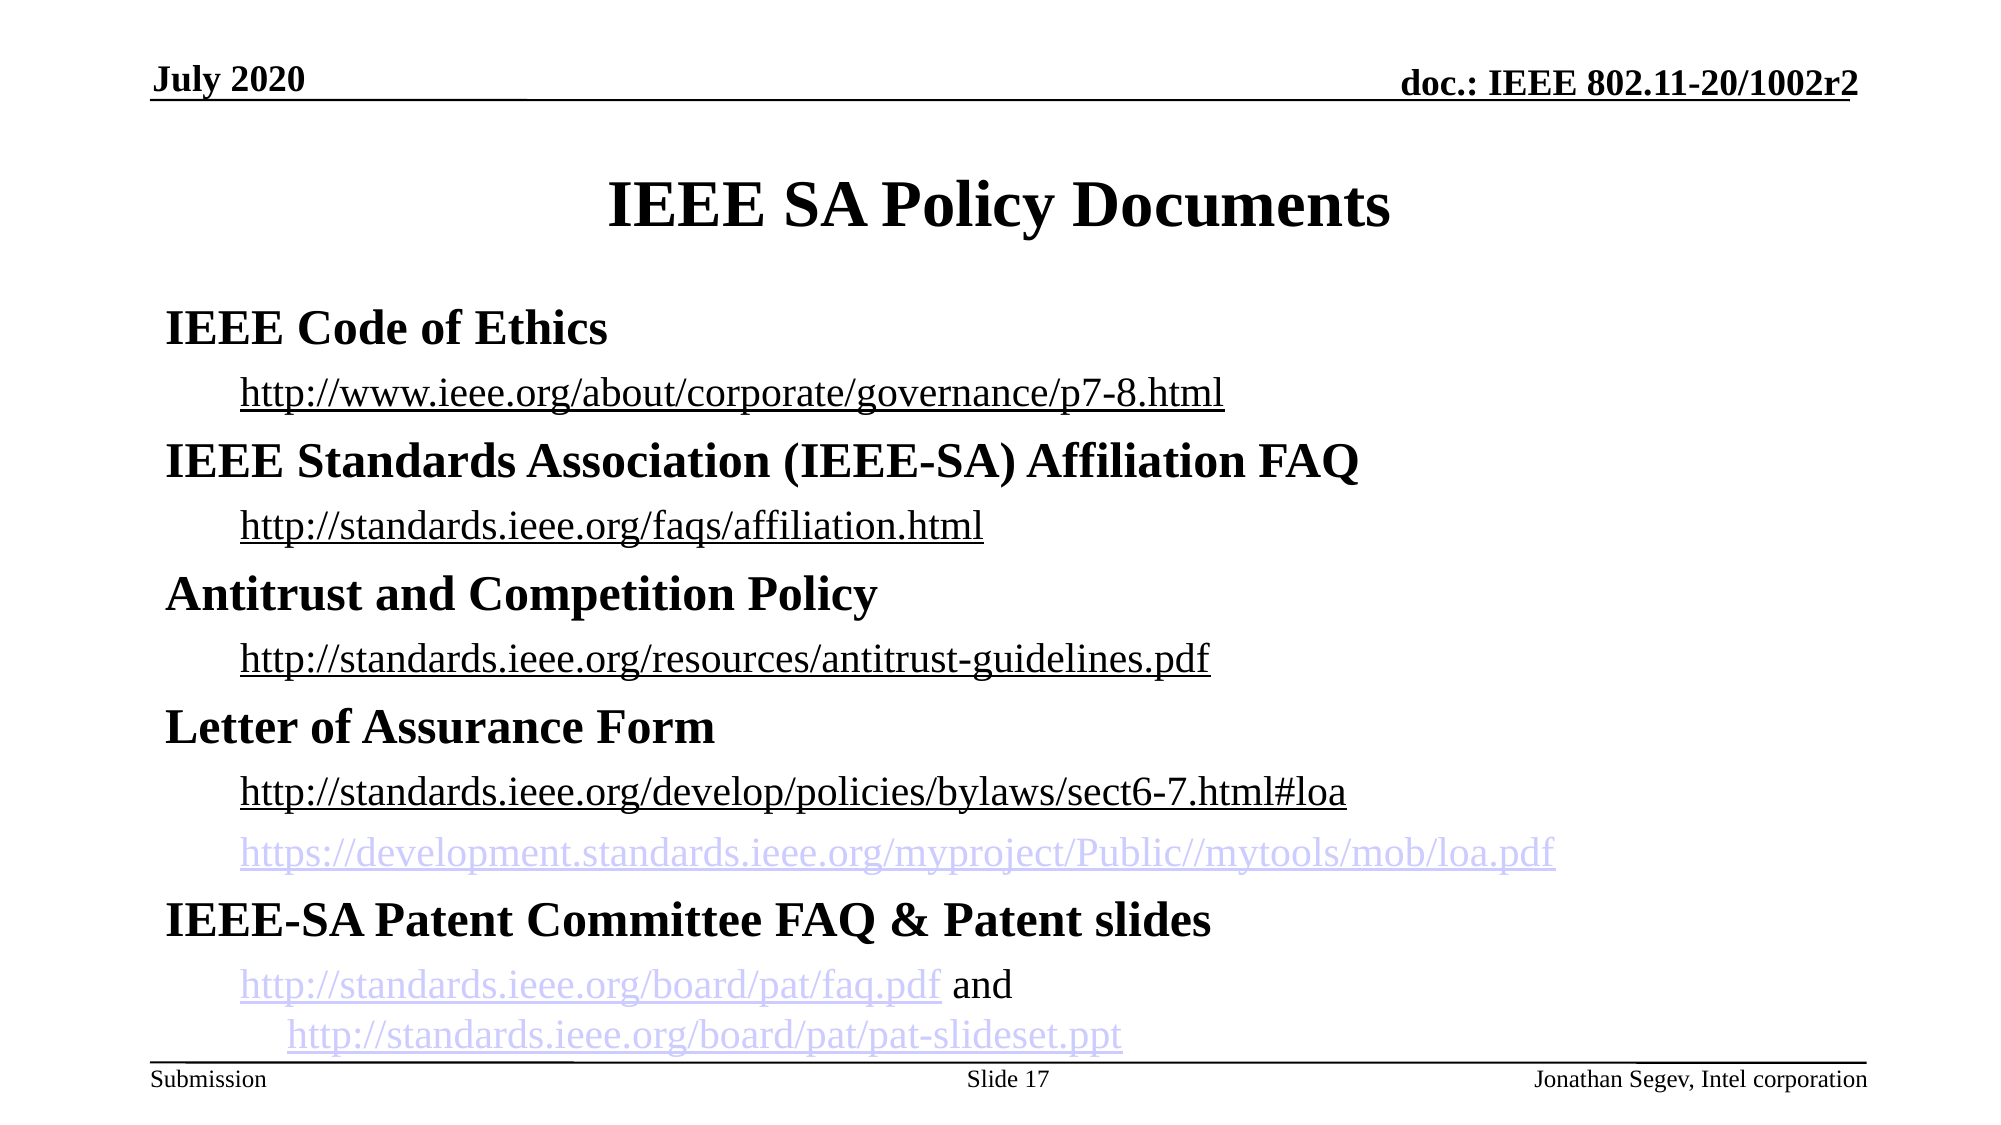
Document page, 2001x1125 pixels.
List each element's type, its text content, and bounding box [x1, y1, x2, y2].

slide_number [152, 54, 563, 100]
list IEEE Code of Ethics http://www.ieee.org/about/corporate/governance/p7-8.html IEEE Standards Association (IEEE-SA) Affiliation FAQ http://standards.ieee.org/faqs/affiliation.html Antitrust and Competition Policy http://standards.ieee.org/resources/antitrust-guidelines.pdf Letter of Assurance Form http://standards.ieee.org/develop/policies/bylaws/sect6-7.html#loa https://development.standards.ieee.org/myproject/Public//mytools/mob/loa.pdf IEEE-SA Patent Committee FAQ & Patent slides http://standards.ieee.org/board/pat/faq.pdf and http://standards.ieee.org/board/pat/pat-slideset.ppt [149, 286, 1850, 1000]
title IEEE SA Policy Documents [149, 112, 1850, 286]
slide_number Slide 17 [950, 1061, 1067, 1123]
footer Jonathan Segev, Intel corporation [1171, 1061, 1869, 1093]
